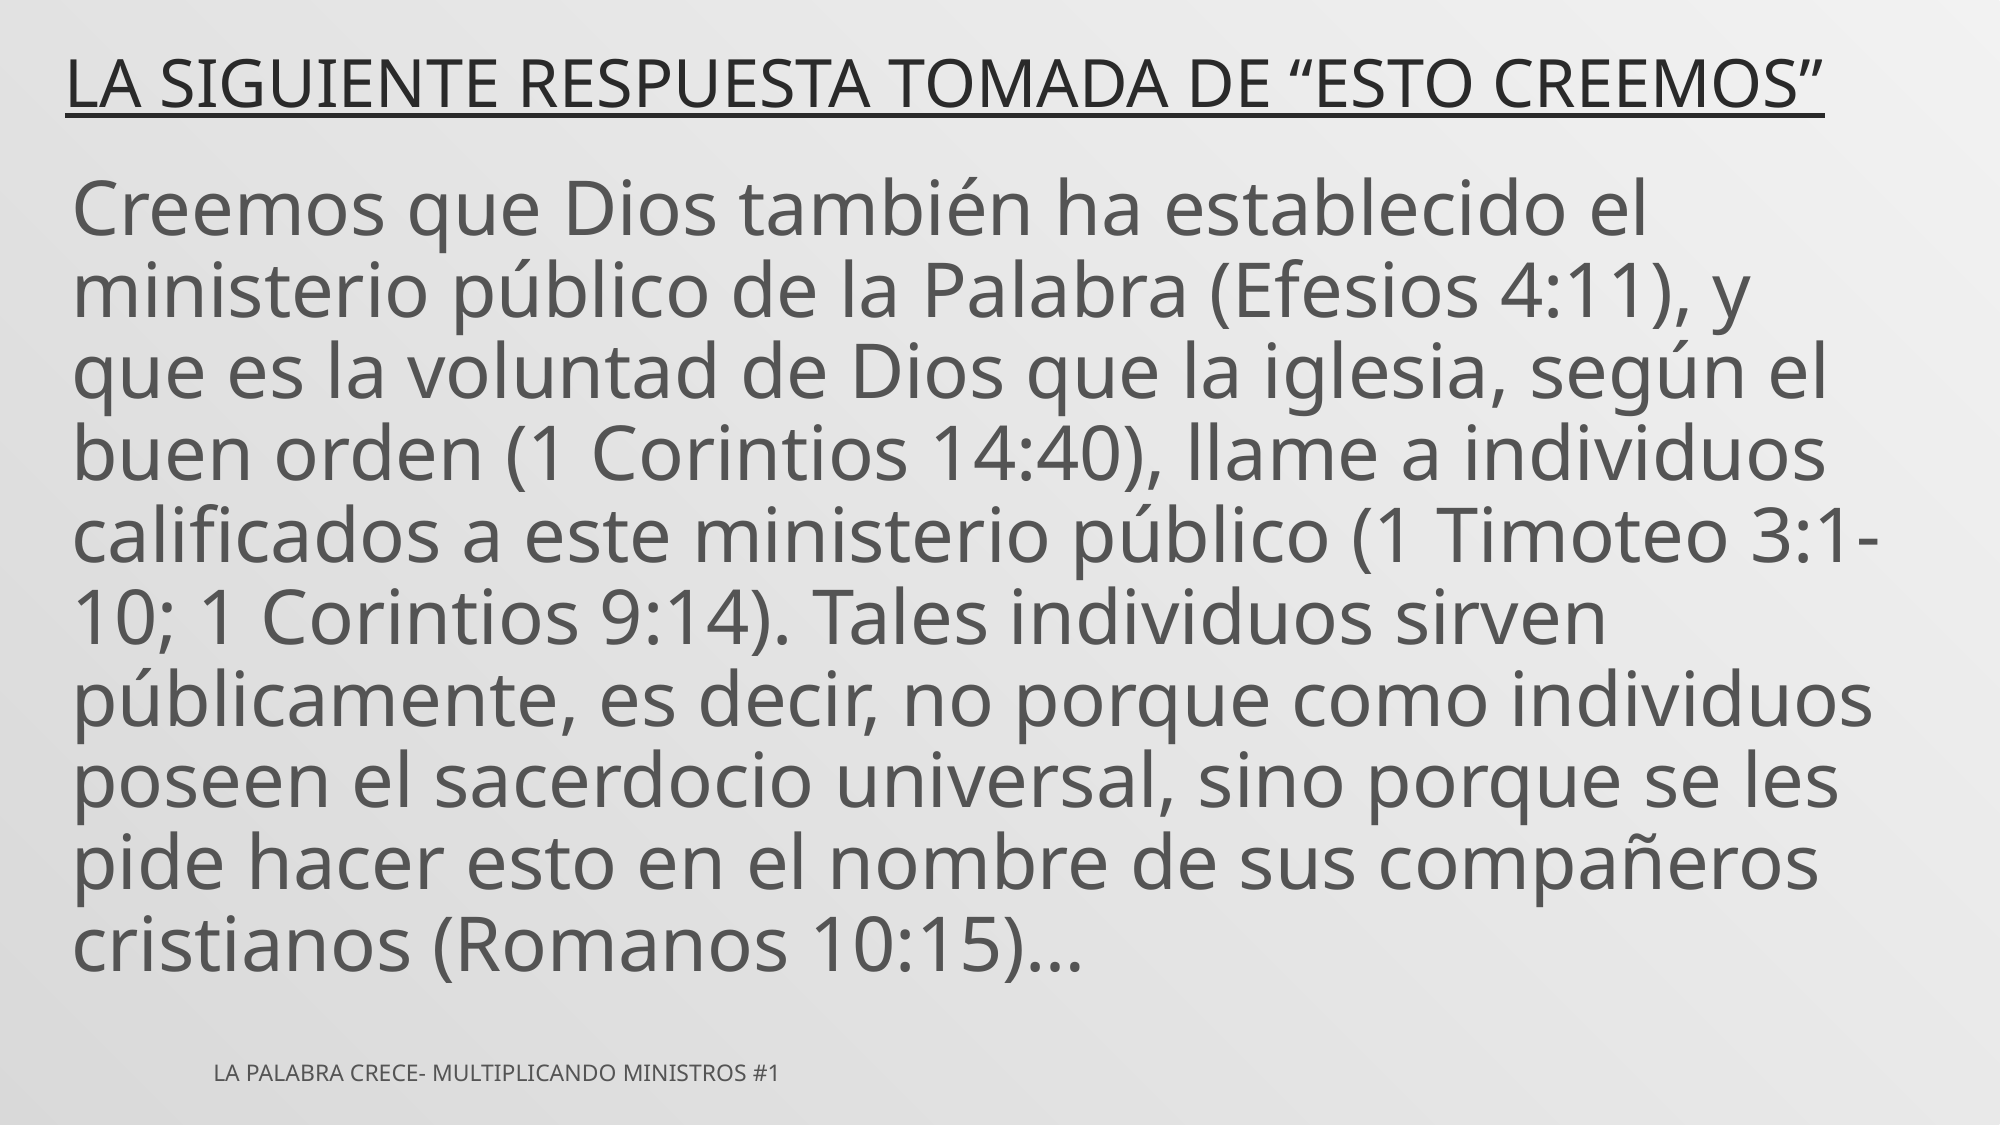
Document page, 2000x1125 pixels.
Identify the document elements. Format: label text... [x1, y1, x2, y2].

title la siguiente respuesta tomada de “Esto creemos” [49, 24, 1925, 130]
footer La Palabra Crece- Multiplicando Ministros #1 [198, 1057, 1288, 1088]
list Creemos que Dios también ha establecido el ministerio público de la Palabra (Efesios 4:11), y que es la voluntad de Dios que la iglesia, según el buen orden (1 Corintios 14:40), llame a individuos calificados a este ministerio público (1 Timoteo 3:1-10; 1 Corintios 9:14). Tales individuos sirven públicamente, es decir, no porque como individuos poseen el sacerdocio universal, sino porque se les pide hacer esto en el nombre de sus compañeros cristianos (Romanos 10:15)… [49, 162, 1913, 1013]
